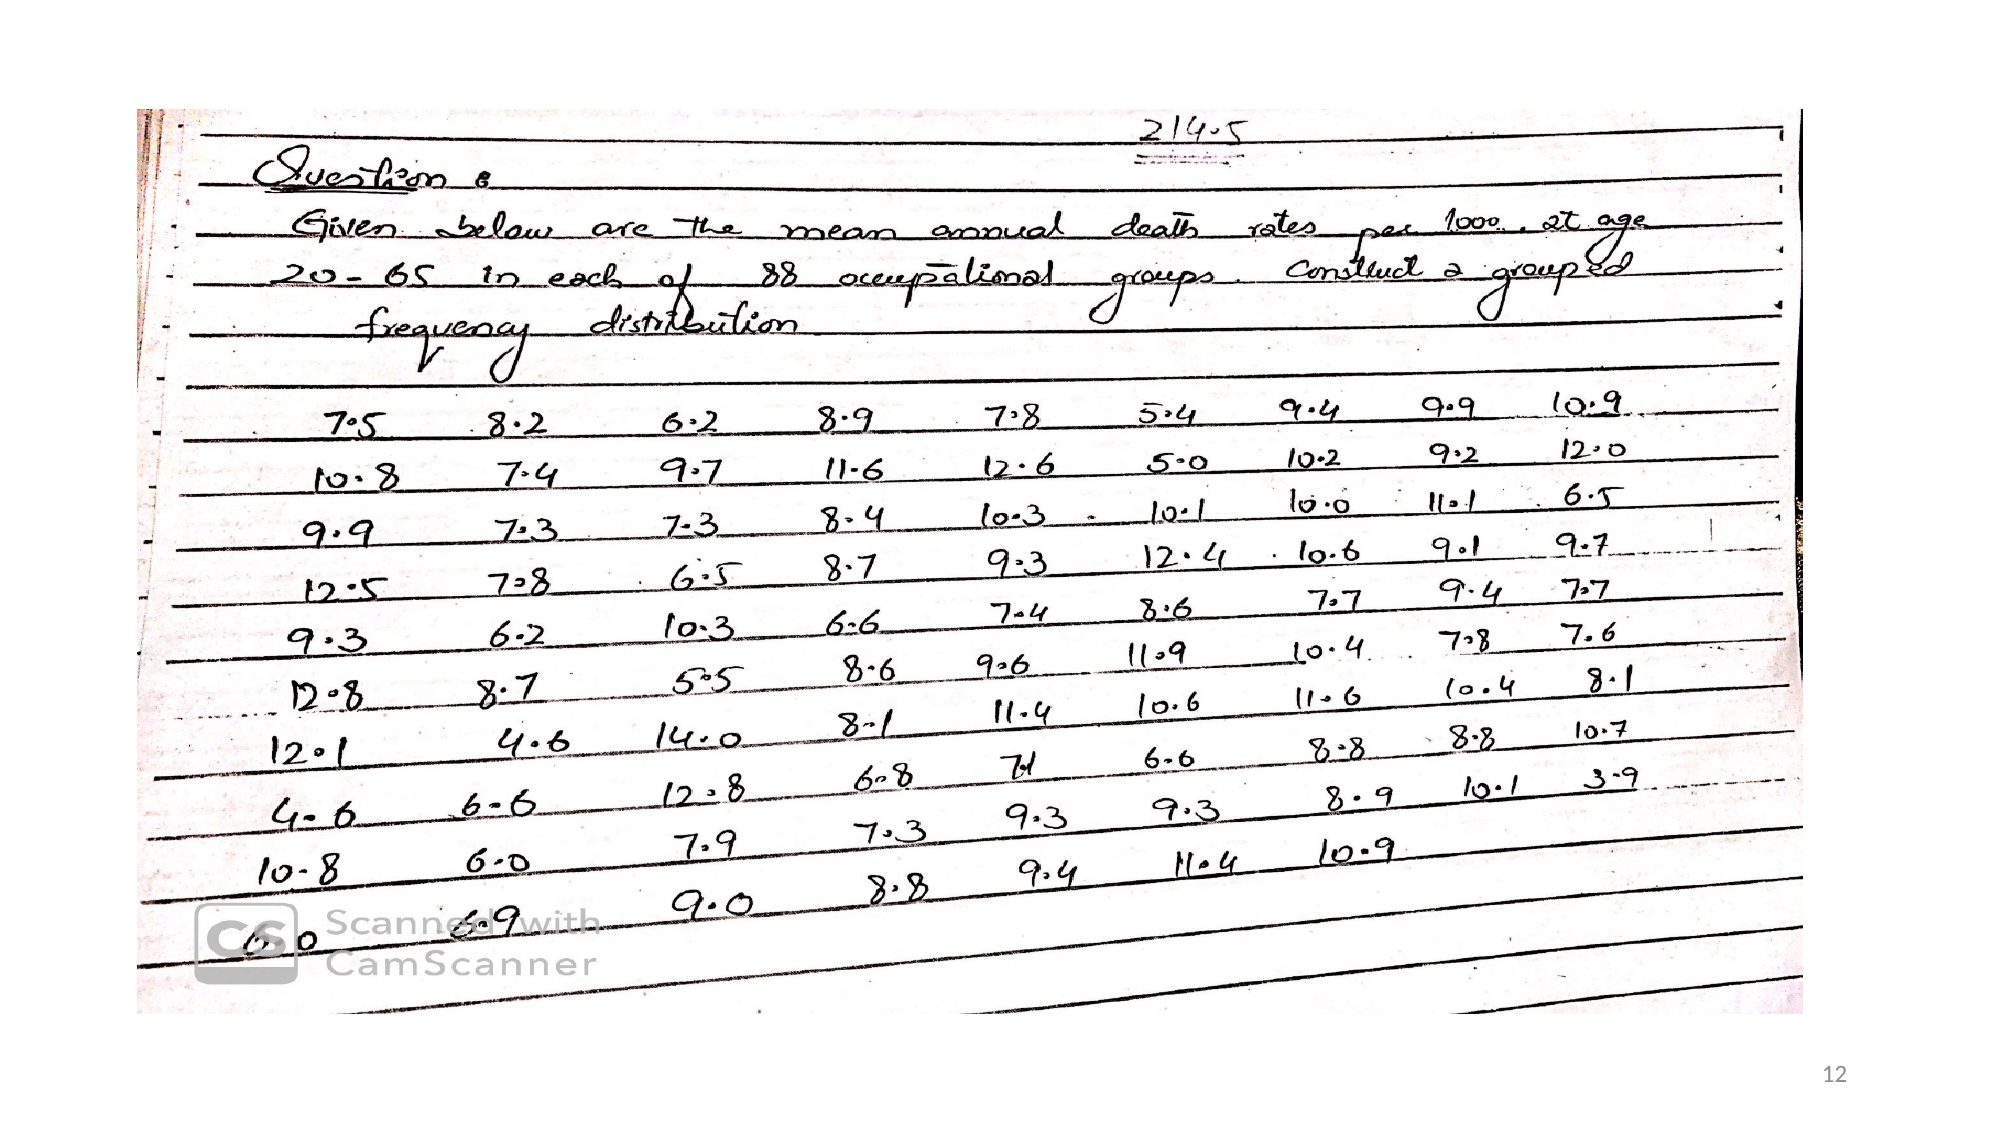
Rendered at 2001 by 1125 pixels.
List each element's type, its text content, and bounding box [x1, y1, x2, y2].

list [137, 109, 1803, 1014]
slide_number 12 [1412, 1042, 1863, 1103]
